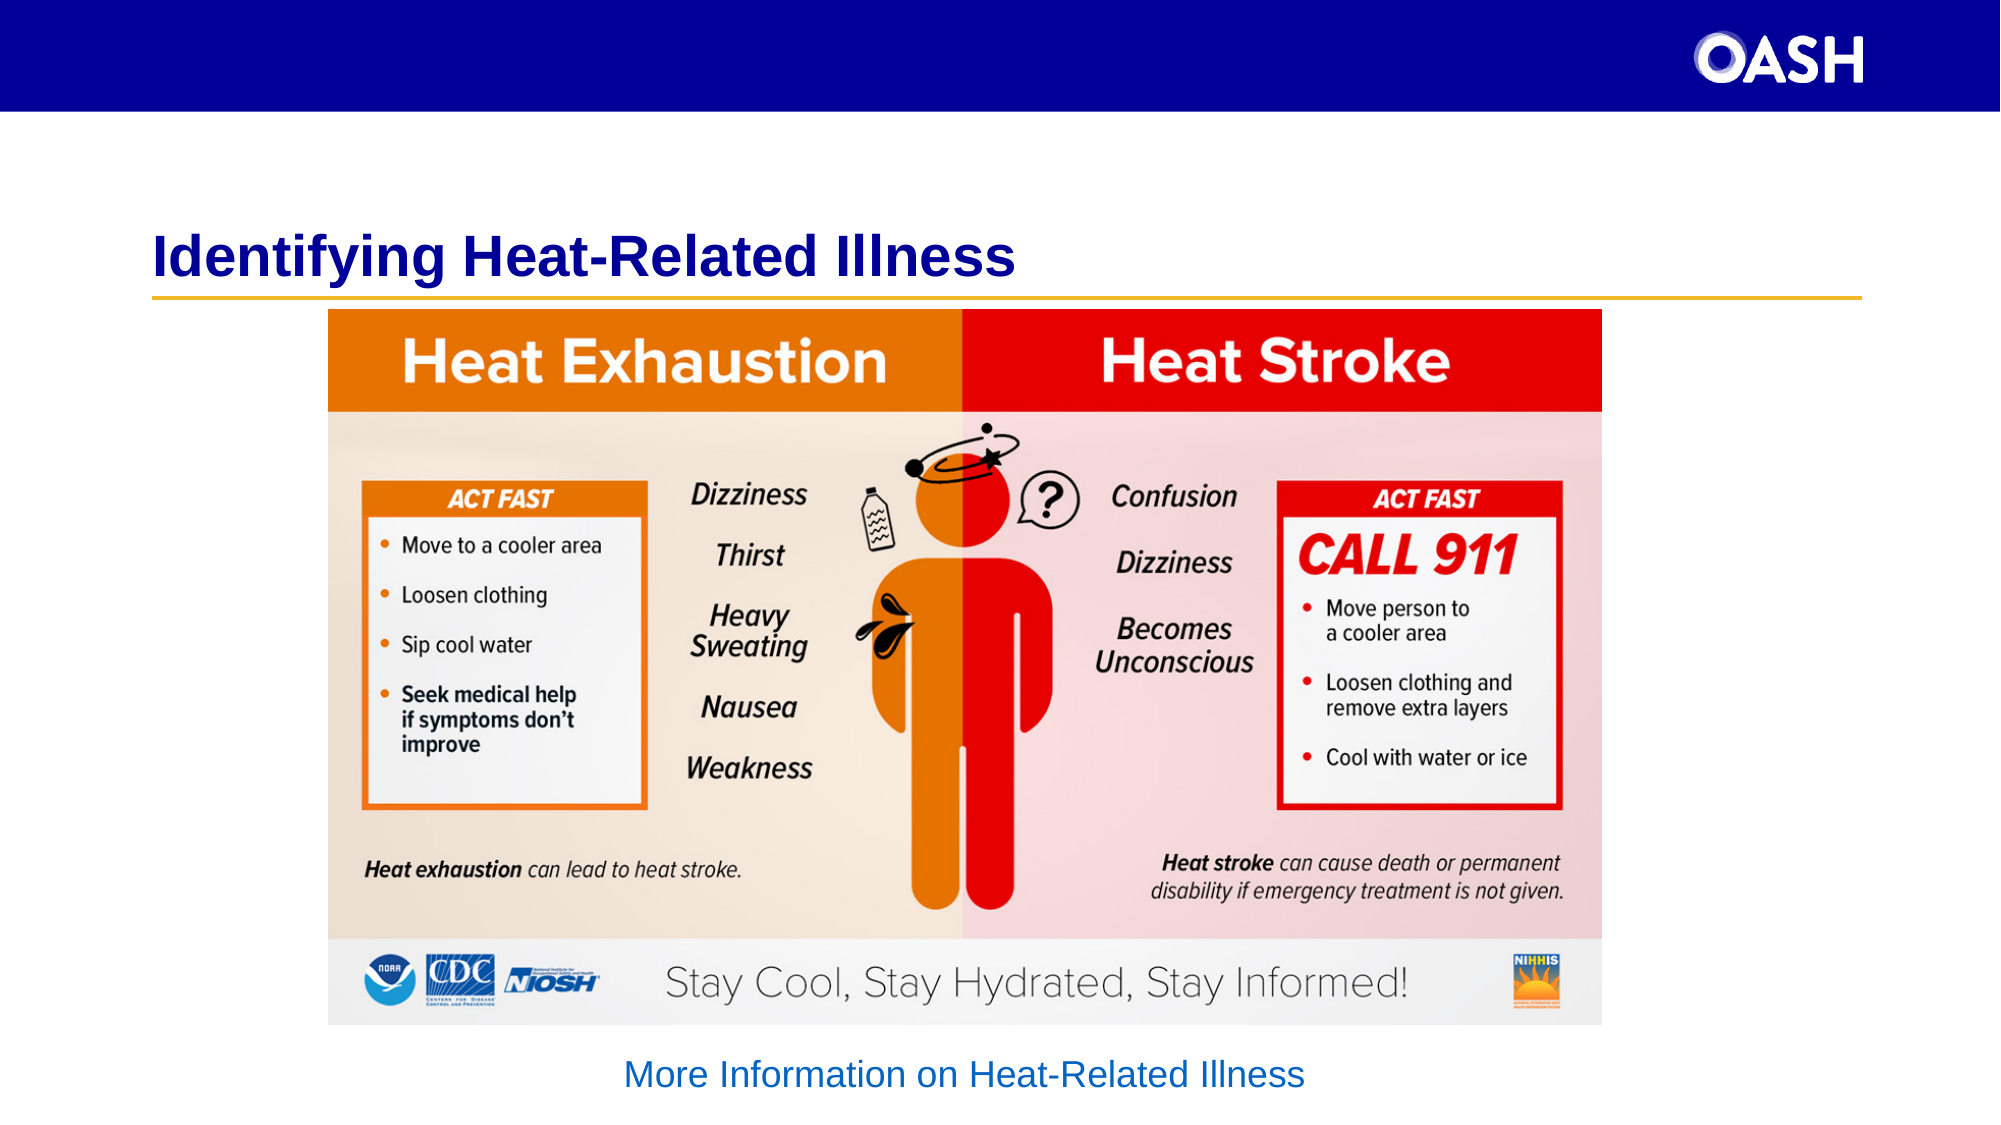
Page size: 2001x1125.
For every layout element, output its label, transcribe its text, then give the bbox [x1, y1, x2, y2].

text_box More Information on Heat-Related Illness [570, 1042, 1359, 1103]
picture [1693, 30, 1863, 83]
title Identifying Heat-Related Illness [137, 198, 1863, 297]
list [328, 309, 1602, 1025]
